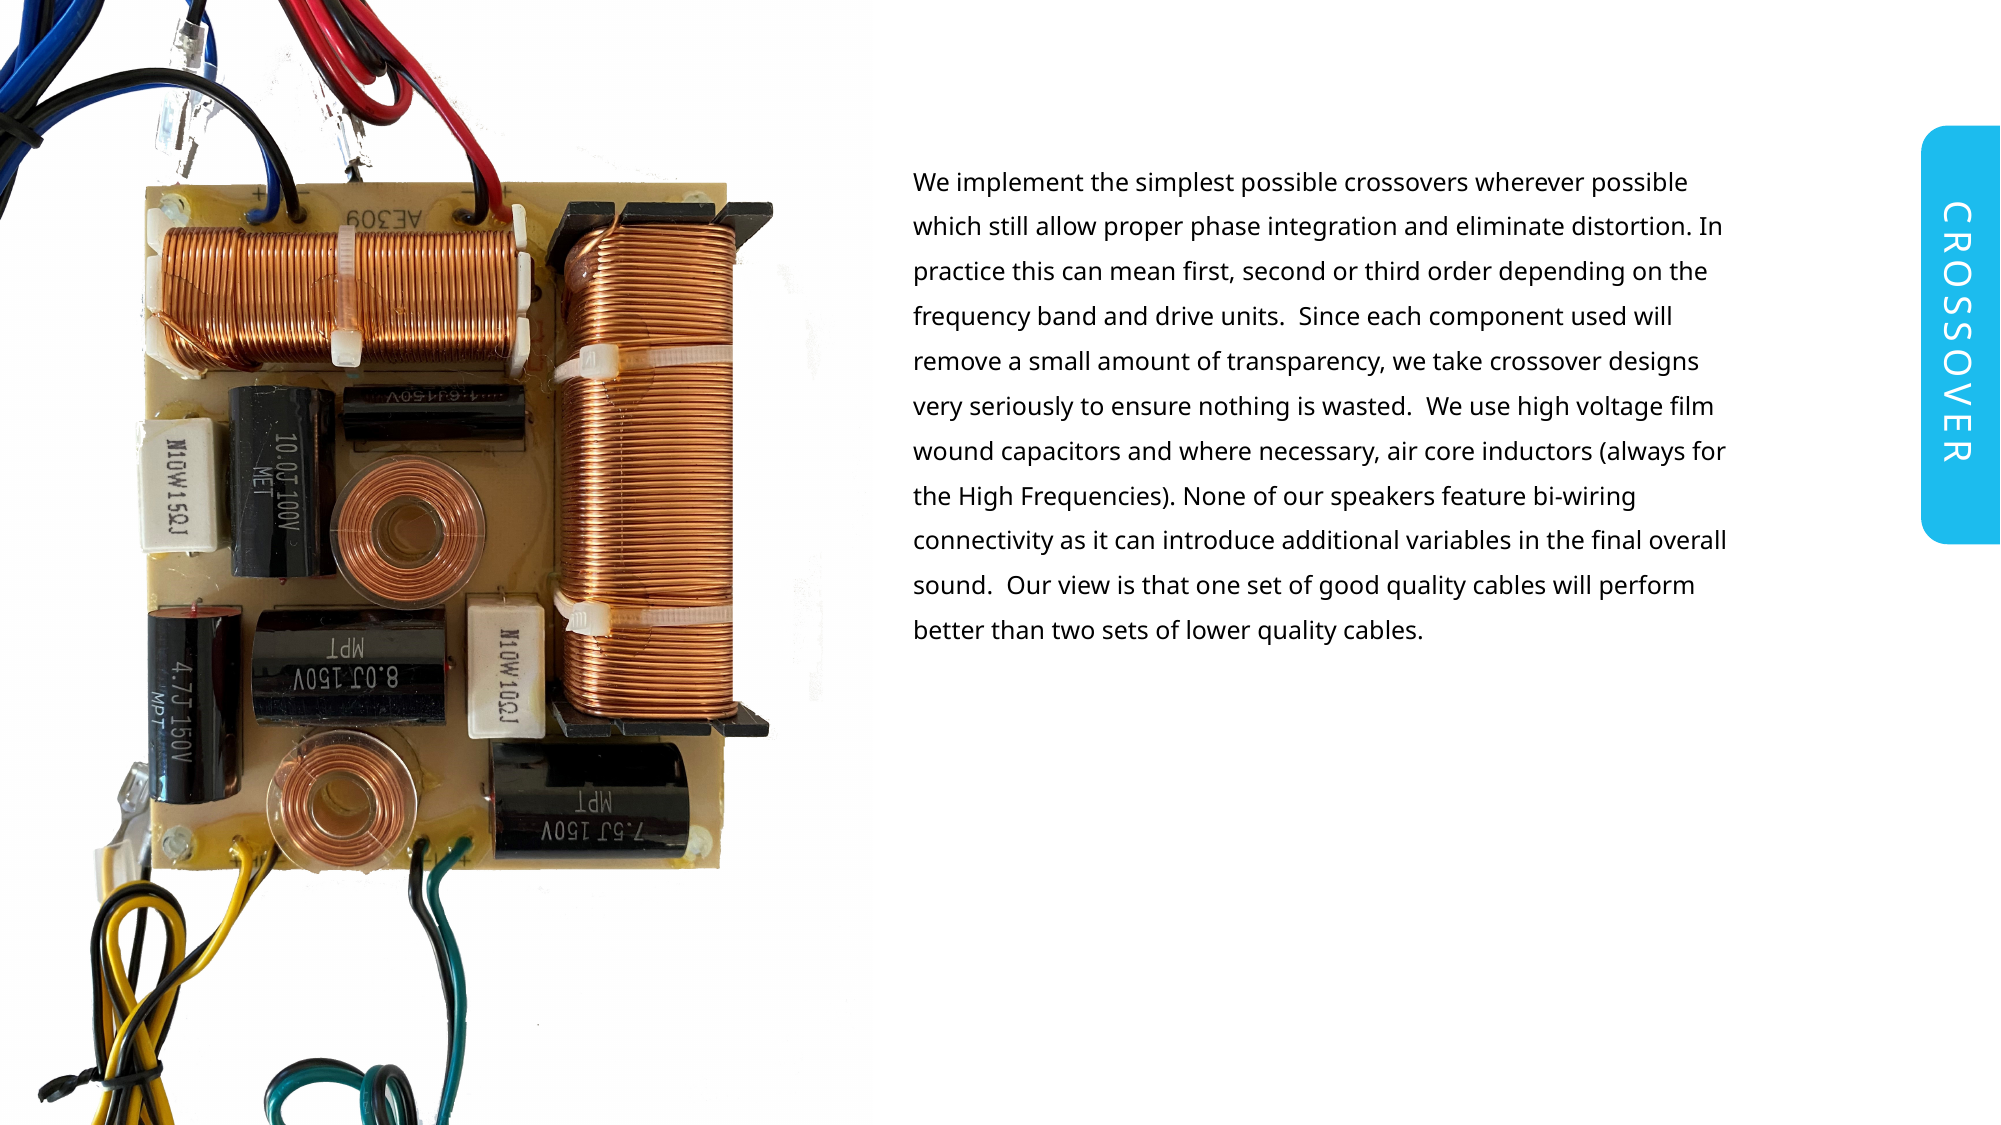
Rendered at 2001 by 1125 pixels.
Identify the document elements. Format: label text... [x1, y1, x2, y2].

text_box [1920, 124, 2000, 546]
text_box CROSSOVER [1929, 185, 1990, 478]
text_box We implement the simplest possible crossovers wherever possible which still allow proper phase integration and eliminate distortion. In practice this can mean first, second or third order depending on the frequency band and drive units. Since each component used will remove a small amount of transparency, we take crossover designs very seriously to ensure nothing is wasted. We use high voltage film wound capacitors and where necessary, air core inductors (always for the High Frequencies). None of our speakers feature bi-wiring connectivity as it can introduce additional variables in the final overall sound. Our view is that one set of good quality cables will perform better than two sets of lower quality cables. [898, 143, 1772, 653]
picture [0, 0, 873, 1125]
